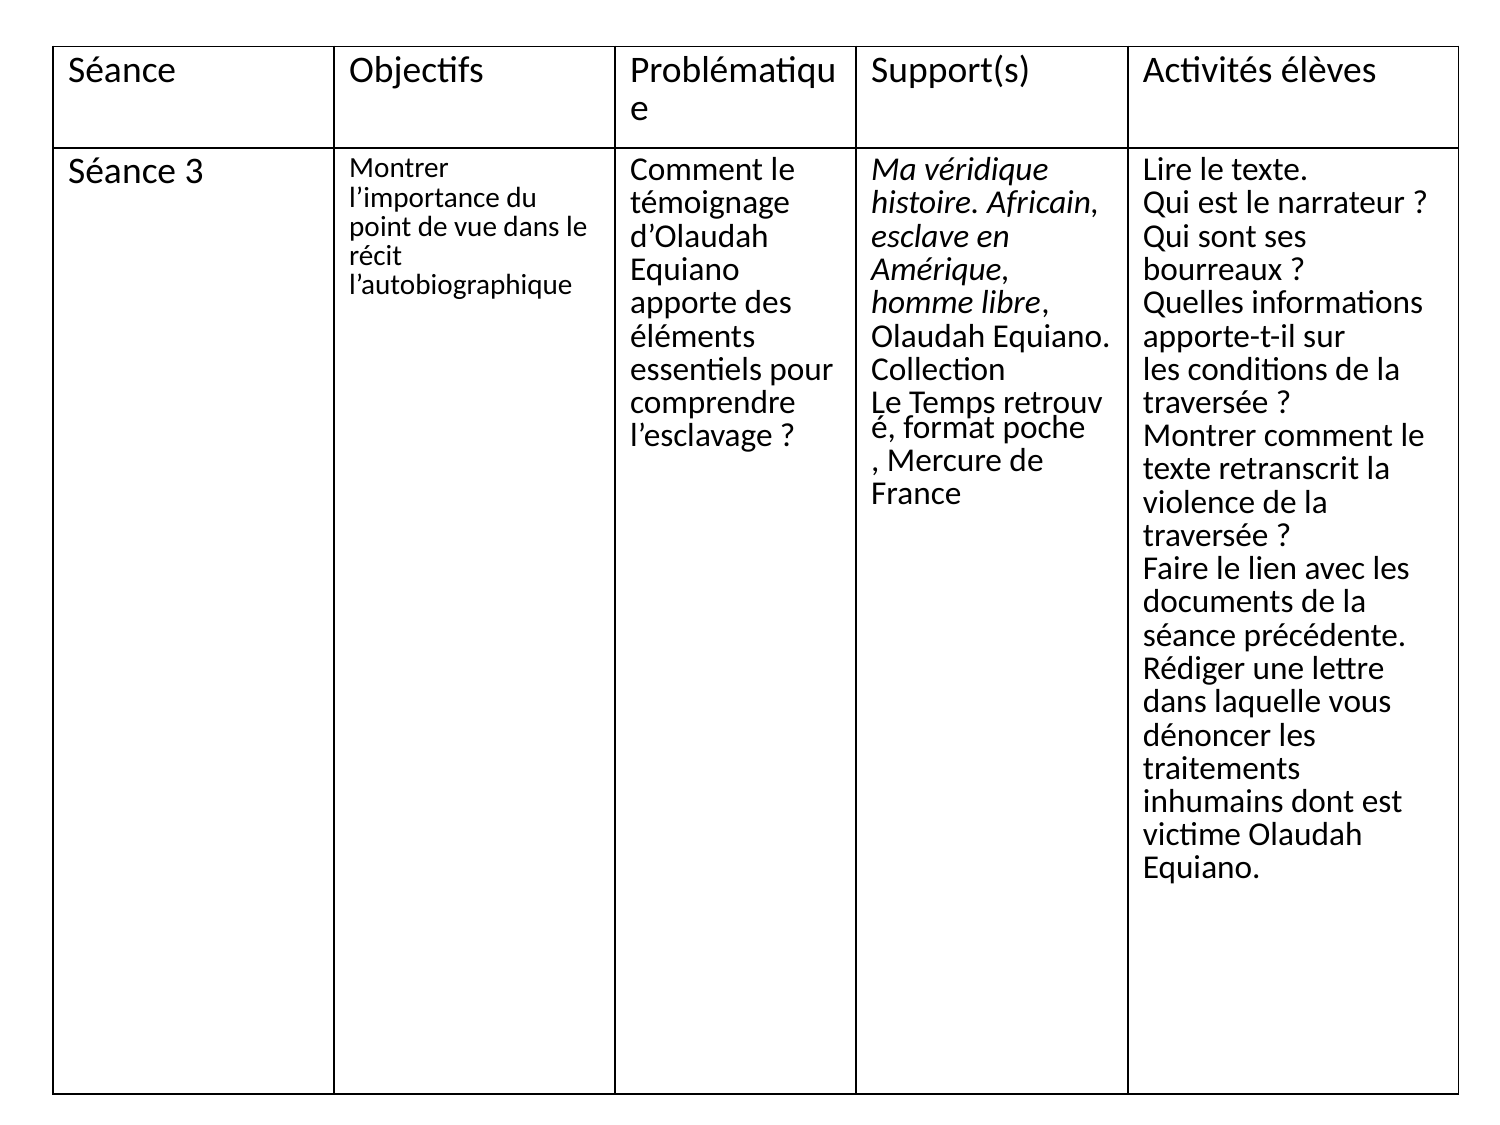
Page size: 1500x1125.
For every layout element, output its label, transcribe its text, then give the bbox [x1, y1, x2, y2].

table_header Séance [54, 47, 333, 147]
table_cell Comment le témoignage d’Olaudah Equiano apporte des éléments essentiels pour comprendre l’esclavage ? [616, 149, 855, 1093]
table_cell Montrer l’importance du point de vue dans le récit l’autobiographique [335, 149, 614, 1093]
table_header Support(s) [857, 47, 1127, 147]
table_header Problématique [616, 47, 855, 147]
table_cell Séance 3 [54, 149, 333, 1093]
table_header Objectifs [335, 47, 614, 147]
table_cell Lire le texte. Qui est le narrateur ? Qui sont ses bourreaux ? Quelles informations apporte-t-il sur les conditions de la traversée ? Montrer comment le texte retranscrit la violence de la traversée ? Faire le lien avec les documents de la séance précédente. Rédiger une lettre dans laquelle vous dénoncer les traitements inhumains dont est victime Olaudah Equiano. [1129, 149, 1458, 1093]
table_cell Ma véridique histoire. Africain, esclave en Amérique, homme libre, Olaudah Equiano. Collection Le Temps retrouvé, format poche, Mercure de France [857, 149, 1127, 1093]
table_header Activités élèves [1129, 47, 1458, 147]
